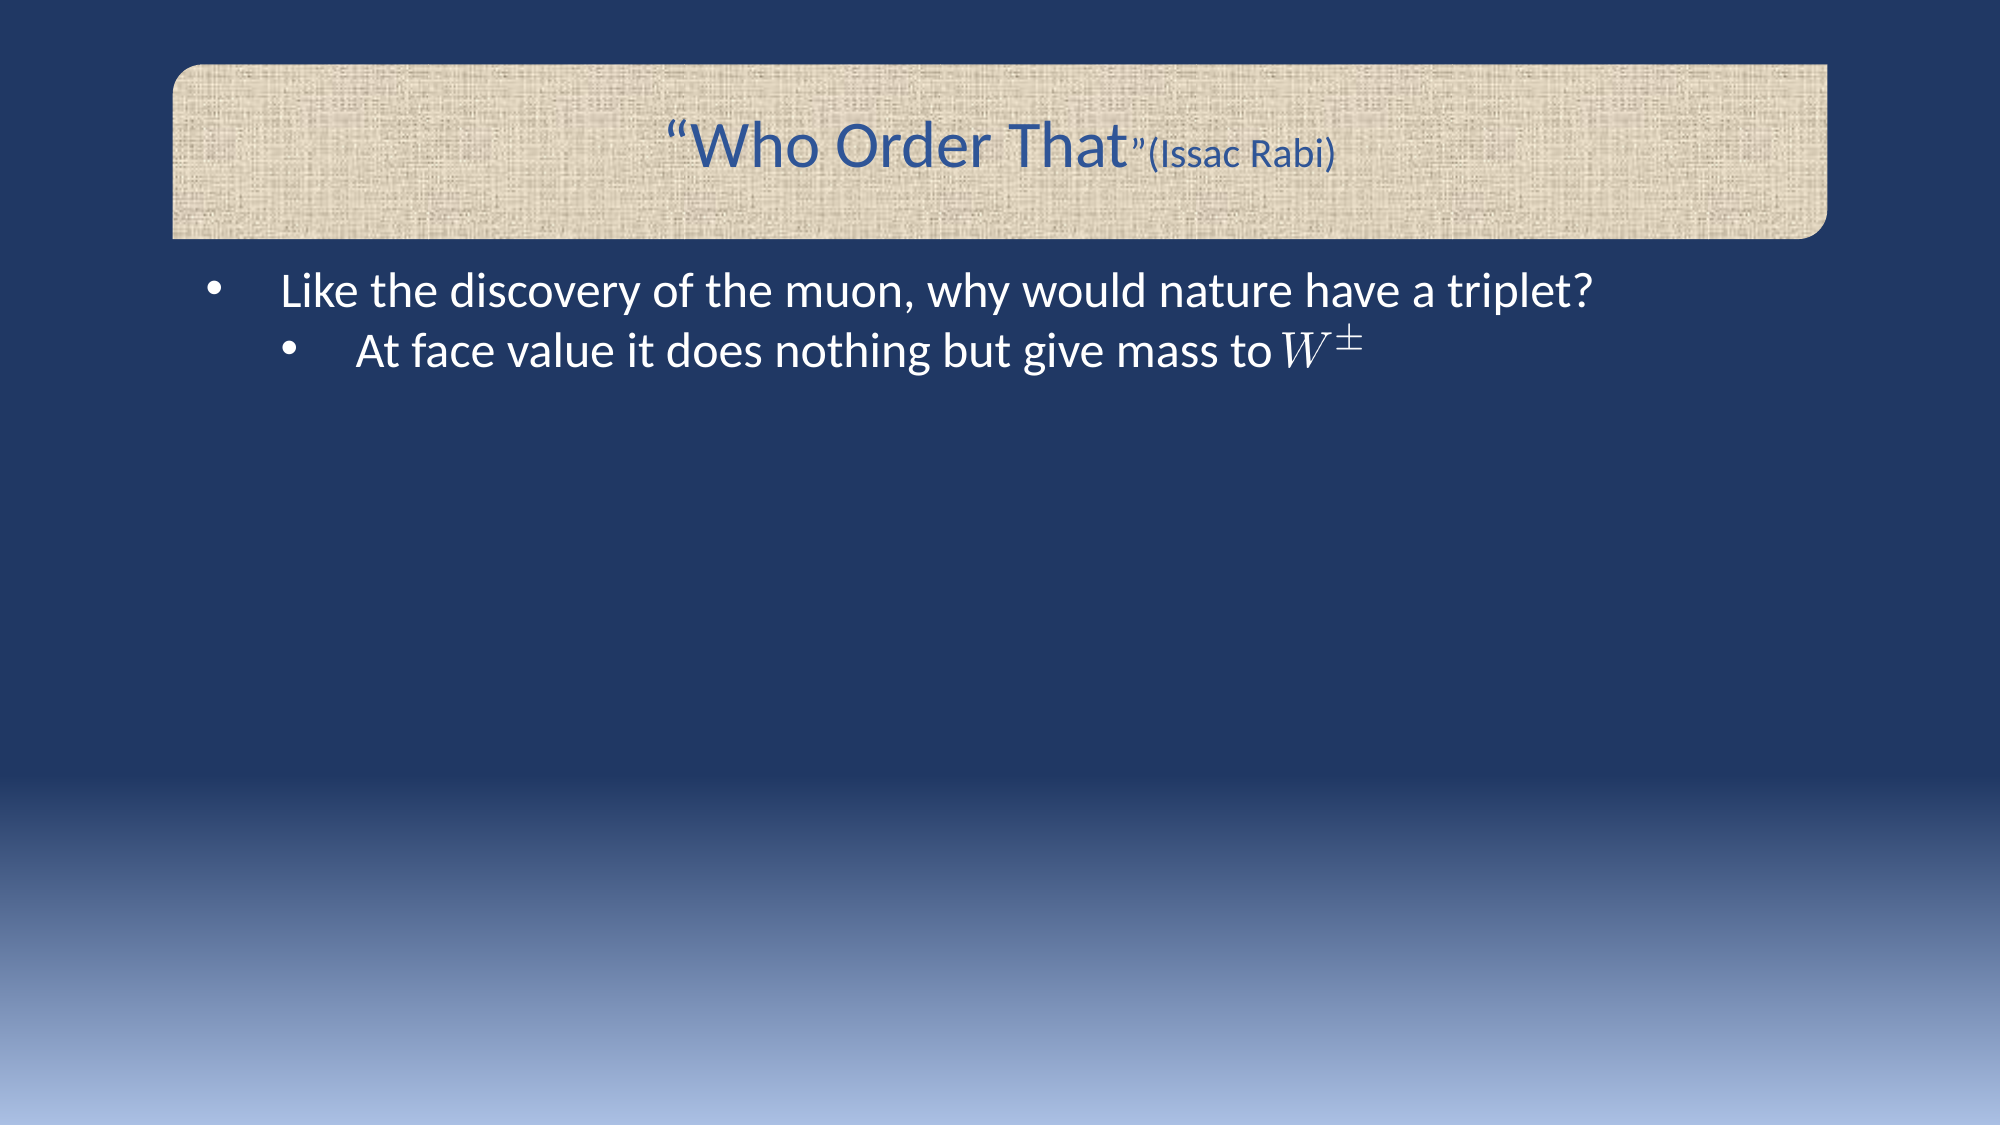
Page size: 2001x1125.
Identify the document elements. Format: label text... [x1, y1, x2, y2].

text_box “Who Order That”(Issac Rabi) [190, 93, 1810, 189]
text_box [172, 64, 1828, 240]
text_box Like the discovery of the muon, why would nature have a triplet? At face value it does nothing but give mass to [190, 250, 1622, 745]
picture [1281, 323, 1362, 368]
